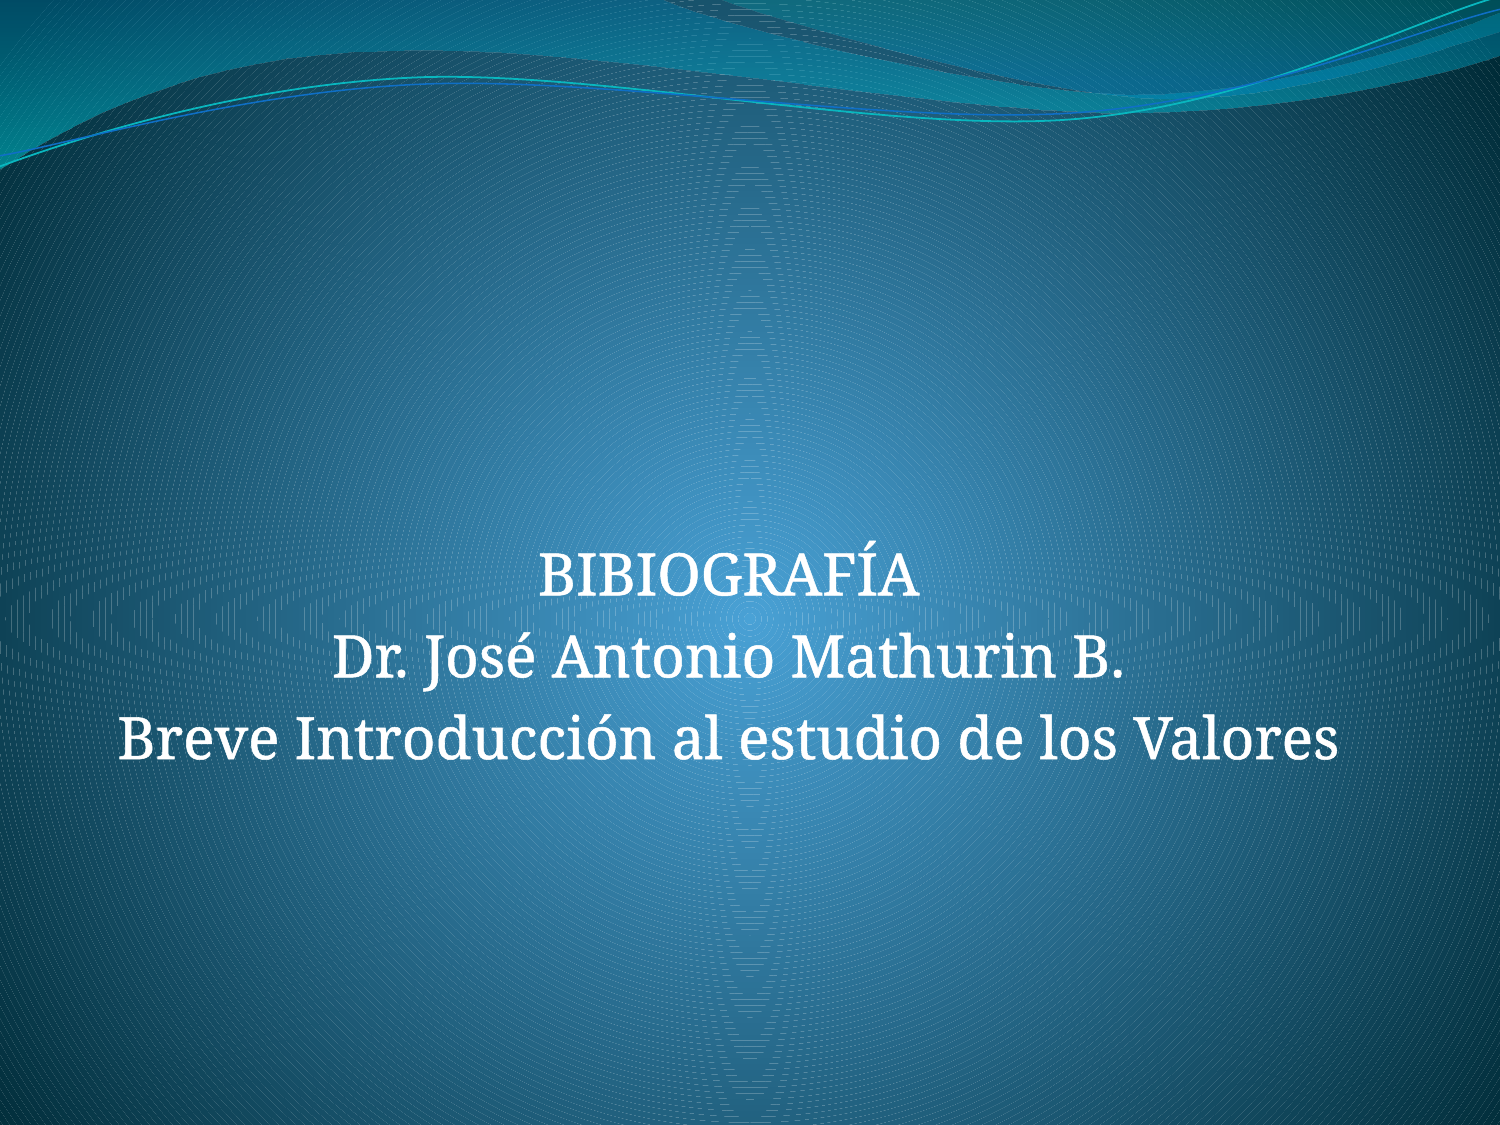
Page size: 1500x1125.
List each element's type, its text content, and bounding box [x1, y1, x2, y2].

subtitle BIBIOGRAFÍA Dr. José Antonio Mathurin B. Breve Introducción al estudio de los Valores [87, 529, 1376, 818]
